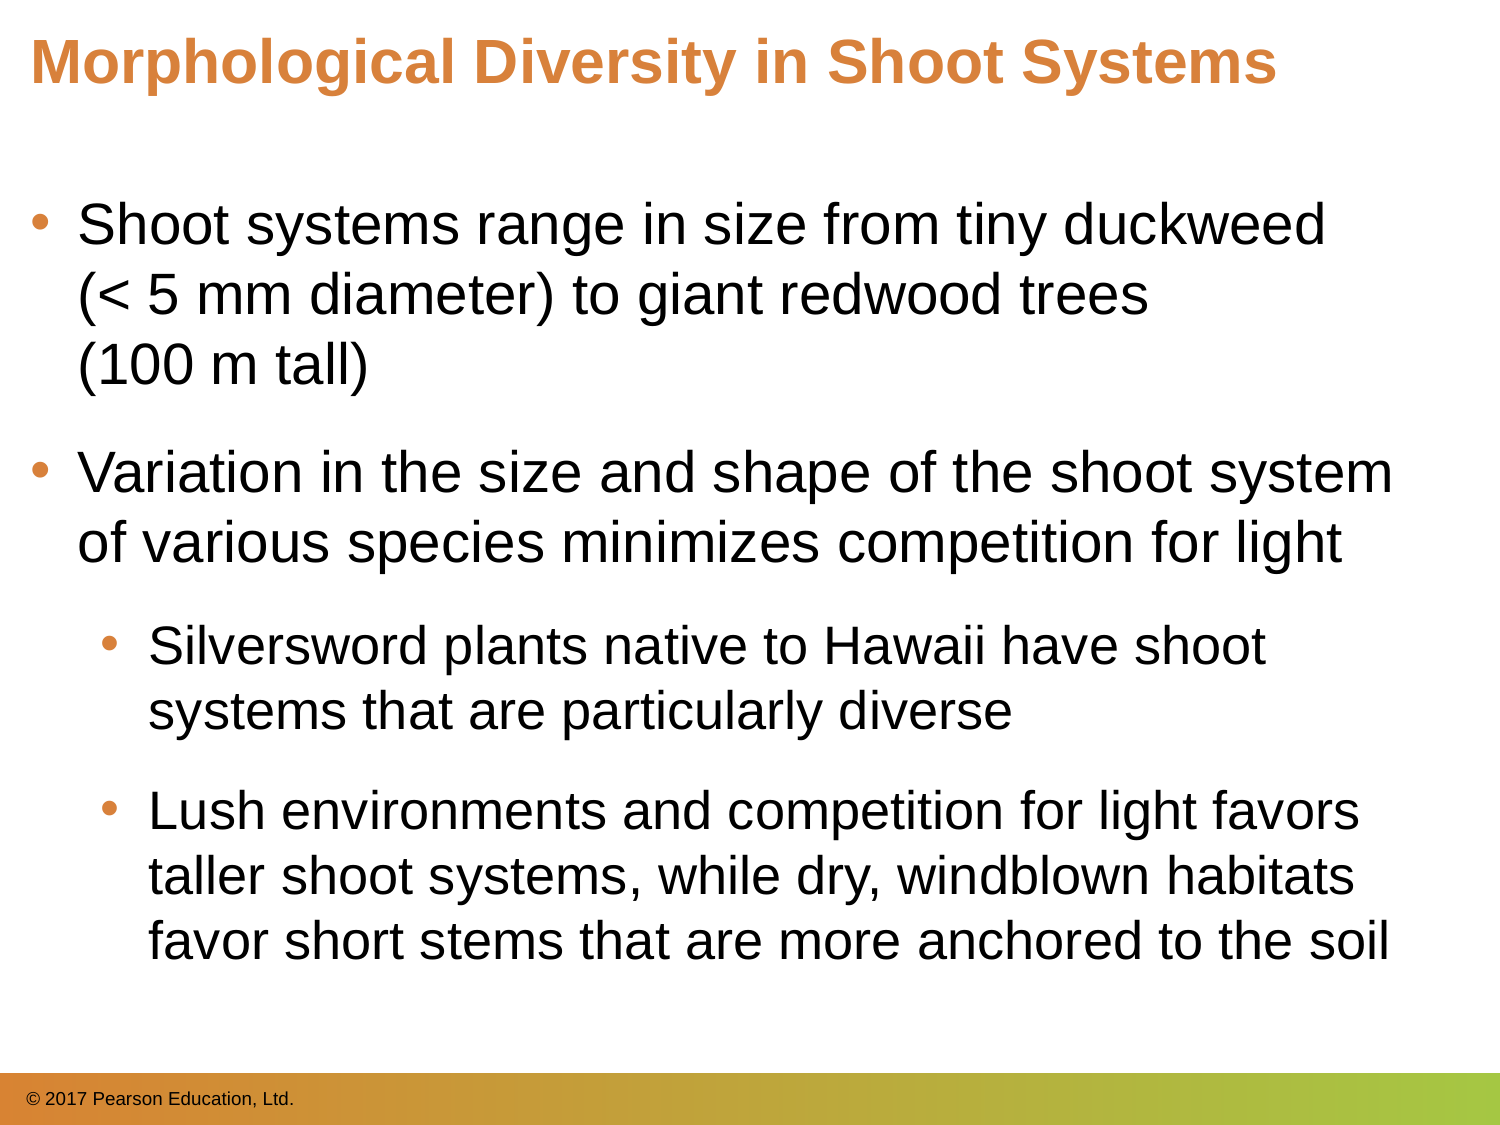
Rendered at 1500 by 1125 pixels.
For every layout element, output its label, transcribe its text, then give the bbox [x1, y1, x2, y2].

title Morphological Diversity in Shoot Systems [29, 29, 1470, 165]
list Shoot systems range in size from tiny duckweed (< 5 mm diameter) to giant redwood trees (100 m tall) Variation in the size and shape of the shoot system of various species minimizes competition for light Silversword plants native to Hawaii have shoot systems that are particularly diverse Lush environments and competition for light favors taller shoot systems, while dry, windblown habitats favor short stems that are more anchored to the soil [29, 186, 1464, 1043]
